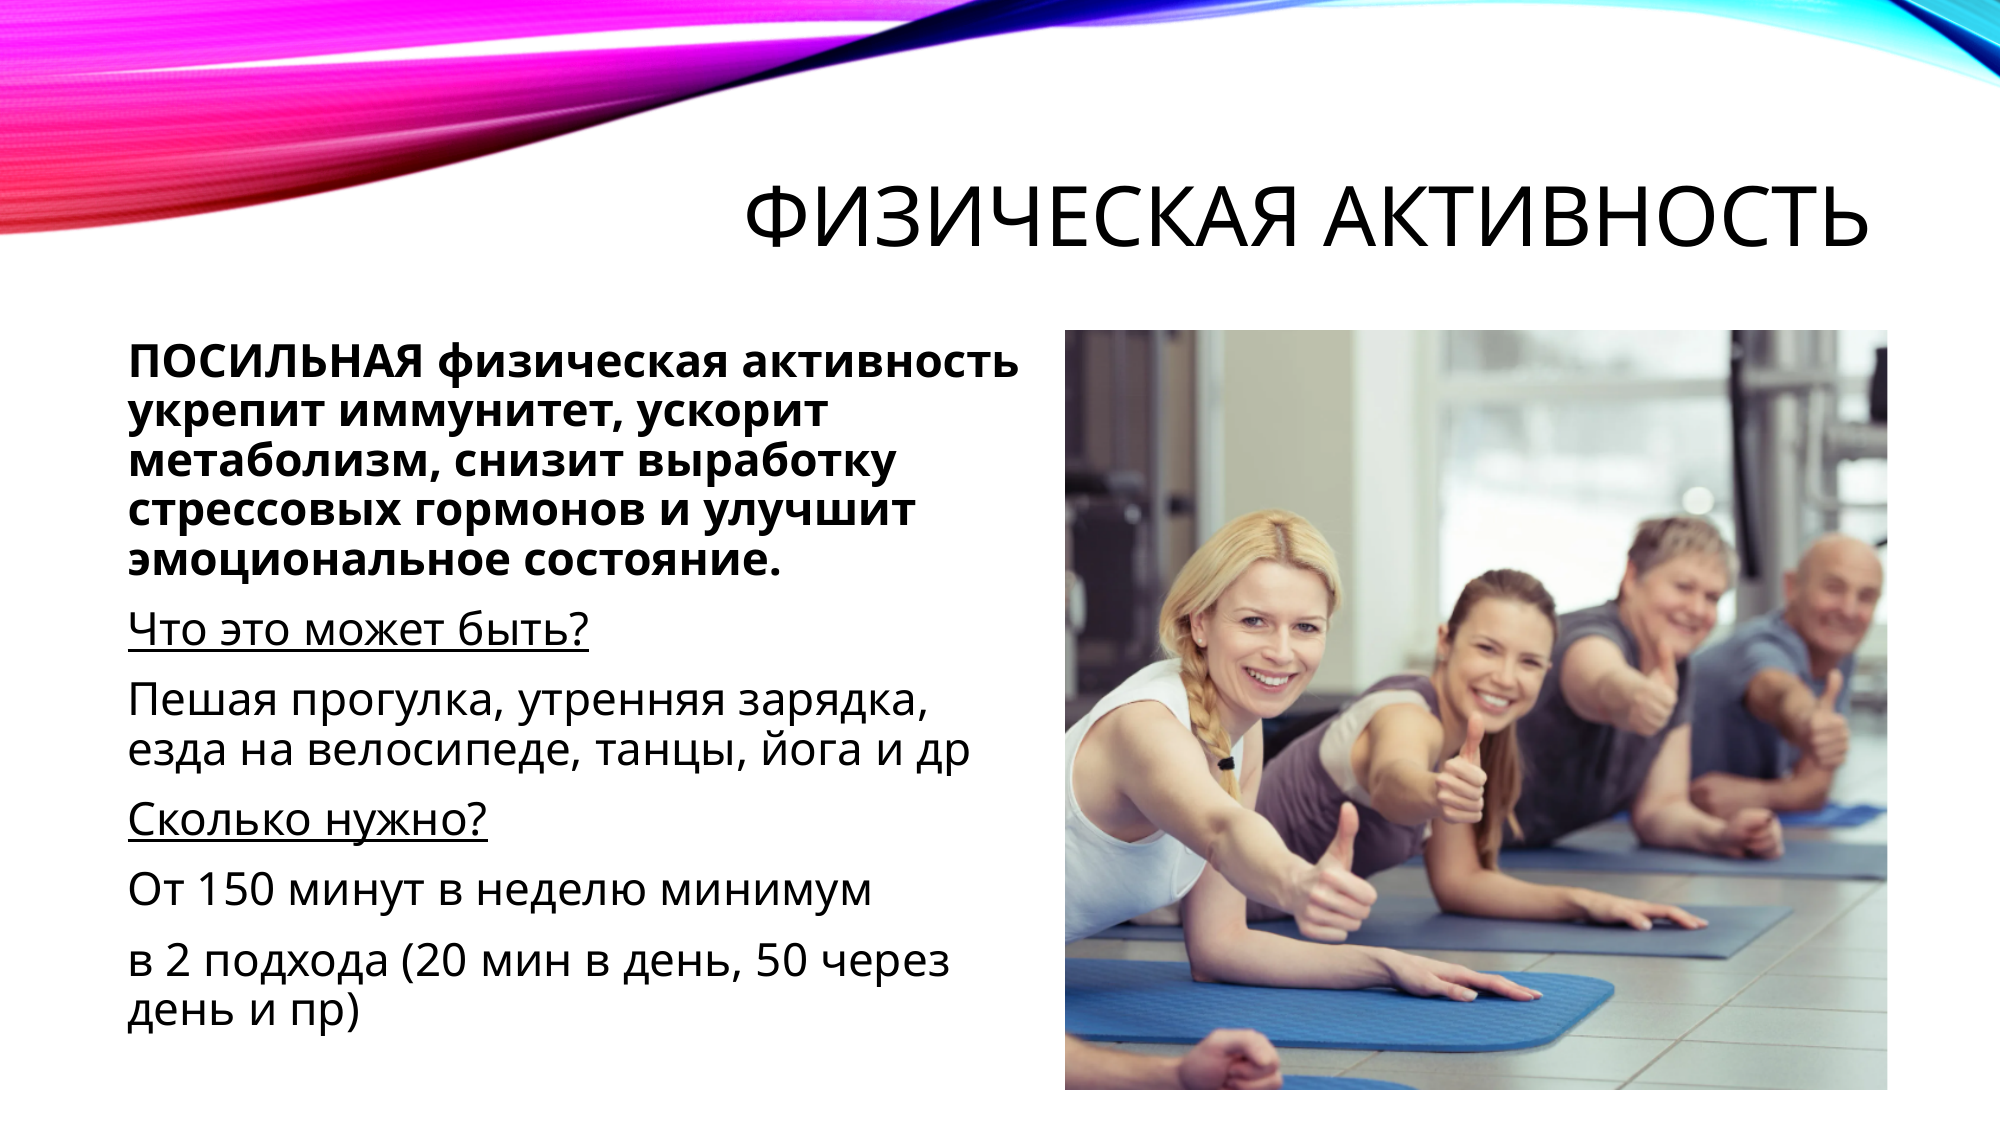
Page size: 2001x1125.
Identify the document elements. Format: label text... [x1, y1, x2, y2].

picture [1890, 0, 2000, 75]
picture [1064, 330, 1888, 1090]
title Физическая активность [474, 125, 1888, 313]
picture [0, 0, 2000, 237]
picture [1910, 0, 2000, 45]
list ПОСИЛЬНАЯ физическая активность укрепит иммунитет, ускорит метаболизм, снизит выработку стрессовых гормонов и улучшит эмоциональное состояние. Что это может быть? Пешая прогулка, утренняя зарядка, езда на велосипеде, танцы, йога и др Сколько нужно? От 150 минут в неделю минимум в 2 подхода (20 мин в день, 50 через день и пр) [112, 330, 1050, 1090]
